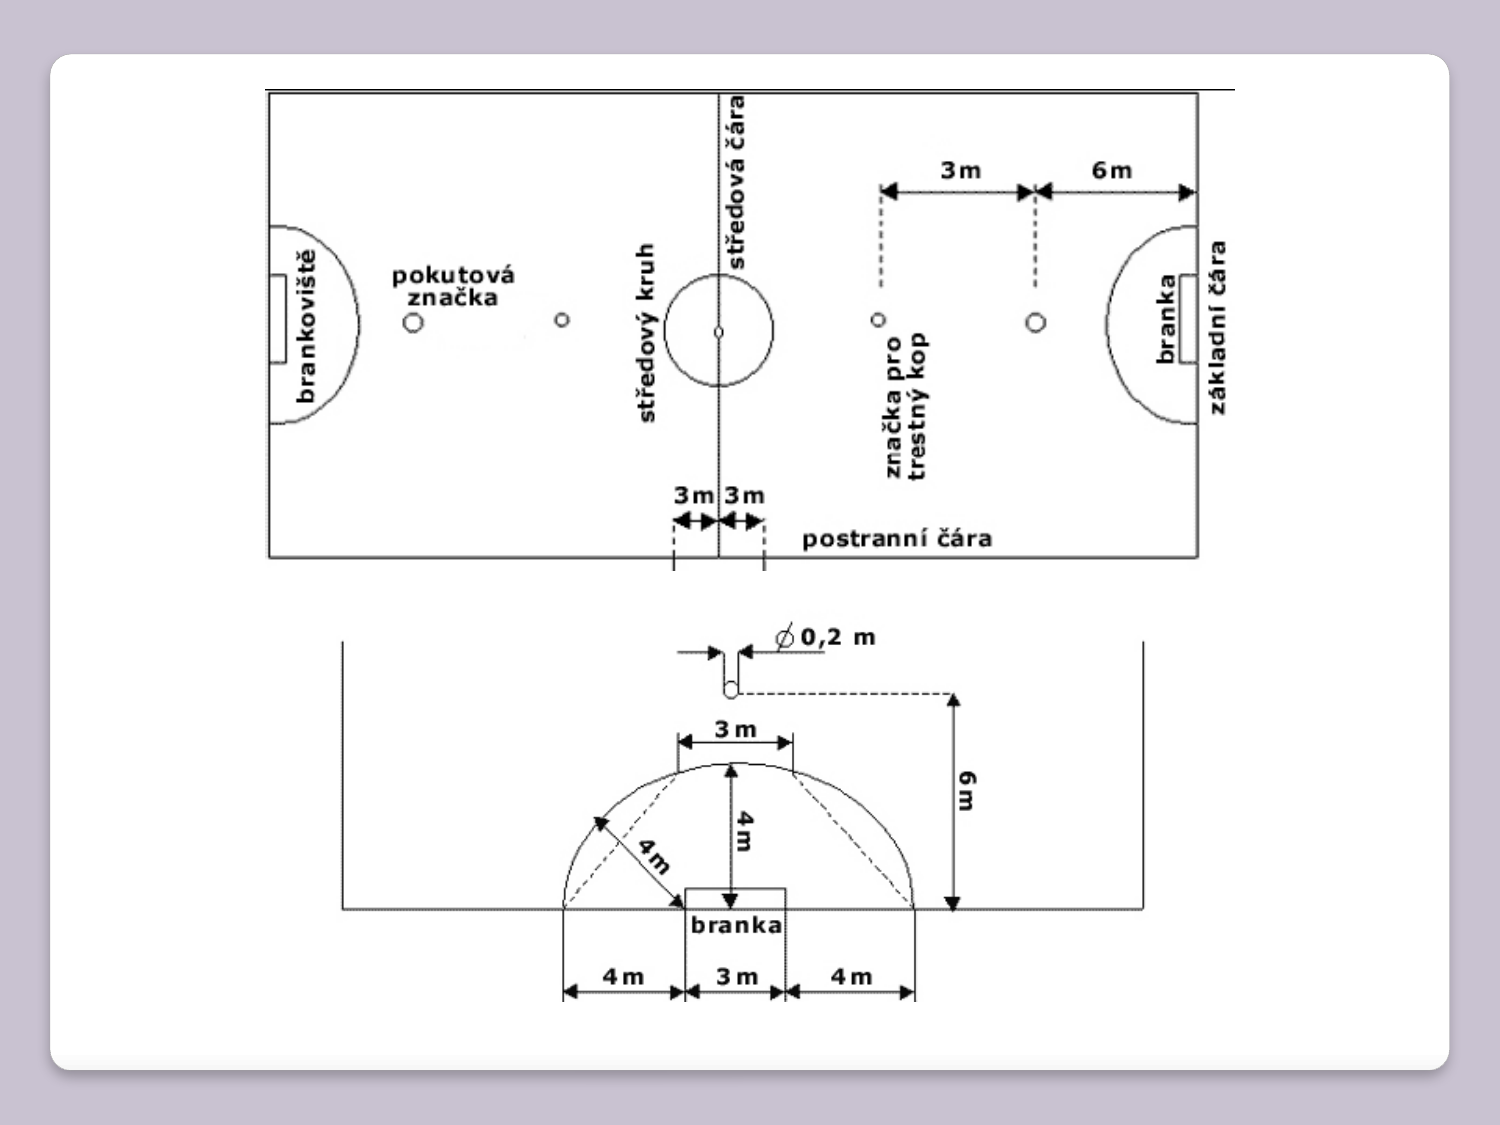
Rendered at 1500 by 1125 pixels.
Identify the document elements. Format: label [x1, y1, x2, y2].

picture [265, 89, 1235, 571]
picture [336, 609, 1150, 1003]
